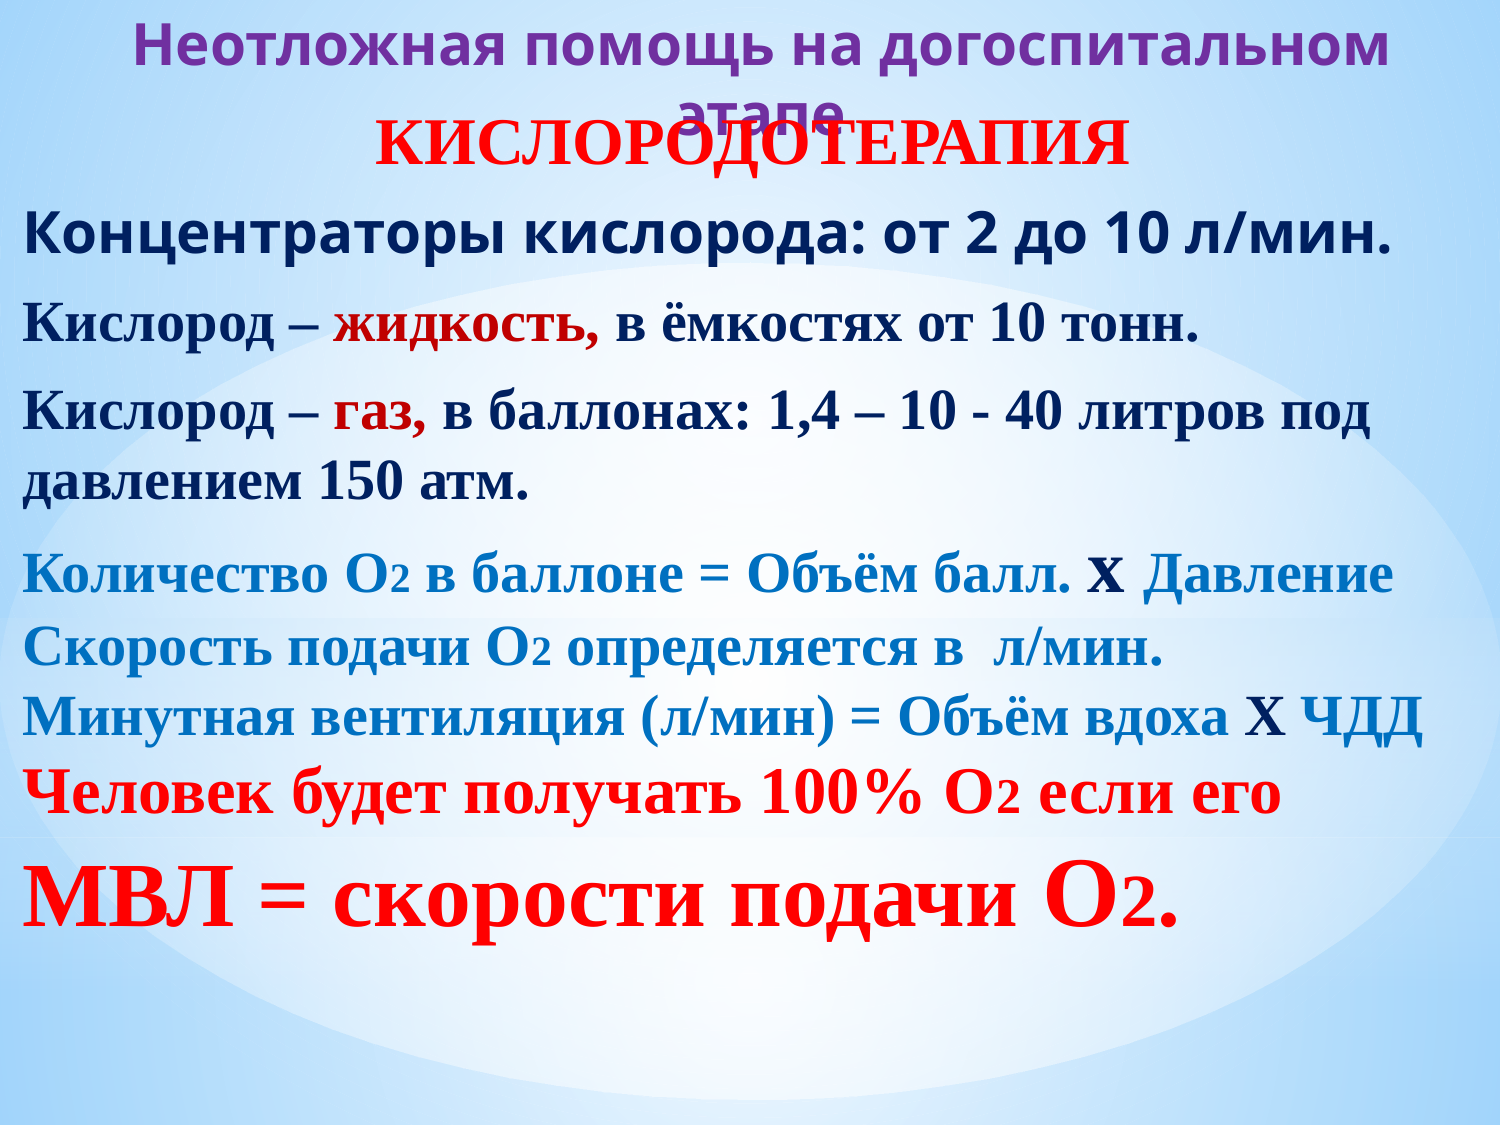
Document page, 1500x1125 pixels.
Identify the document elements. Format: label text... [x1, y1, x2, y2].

title Неотложная помощь на догоспитальном этапе [41, 0, 1483, 90]
list КИСЛОРОДОТЕРАПИЯ Концентраторы кислорода: от 2 до 10 л/мин. Кислород – жидкость, в ёмкостях от 10 тонн. Кислород – газ, в баллонах: 1,4 – 10 - 40 литров под давлением 150 атм. Количество О2 в баллоне = Объём балл. х Давление Скорость подачи О2 определяется в л/мин. Минутная вентиляция (л/мин) = Объём вдоха Х ЧДД Человек будет получать 100% О2 если его МВЛ = скорости подачи О2. [0, 90, 1500, 1125]
